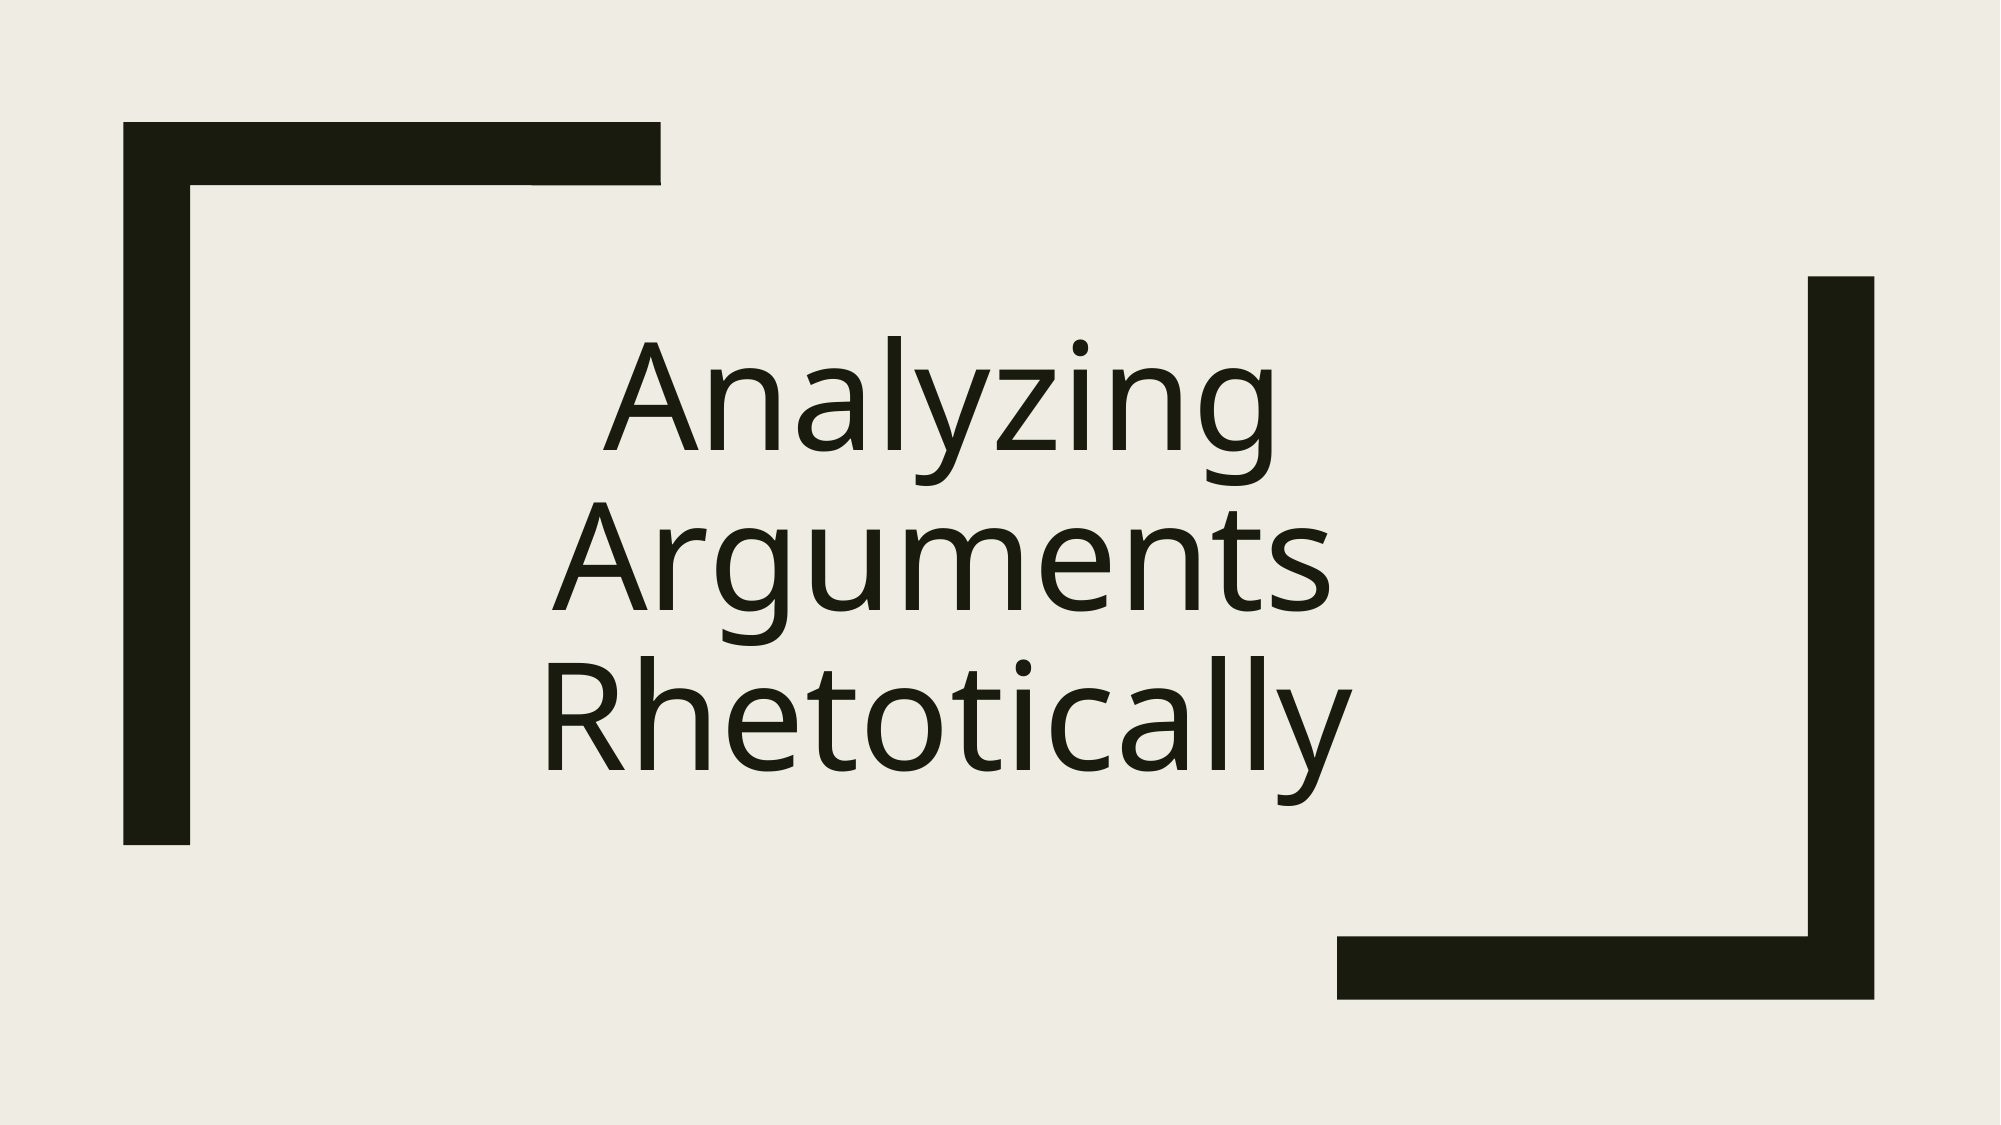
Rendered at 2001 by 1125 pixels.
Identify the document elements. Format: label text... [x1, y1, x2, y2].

title Analyzing Arguments Rhetotically [258, 466, 1631, 811]
